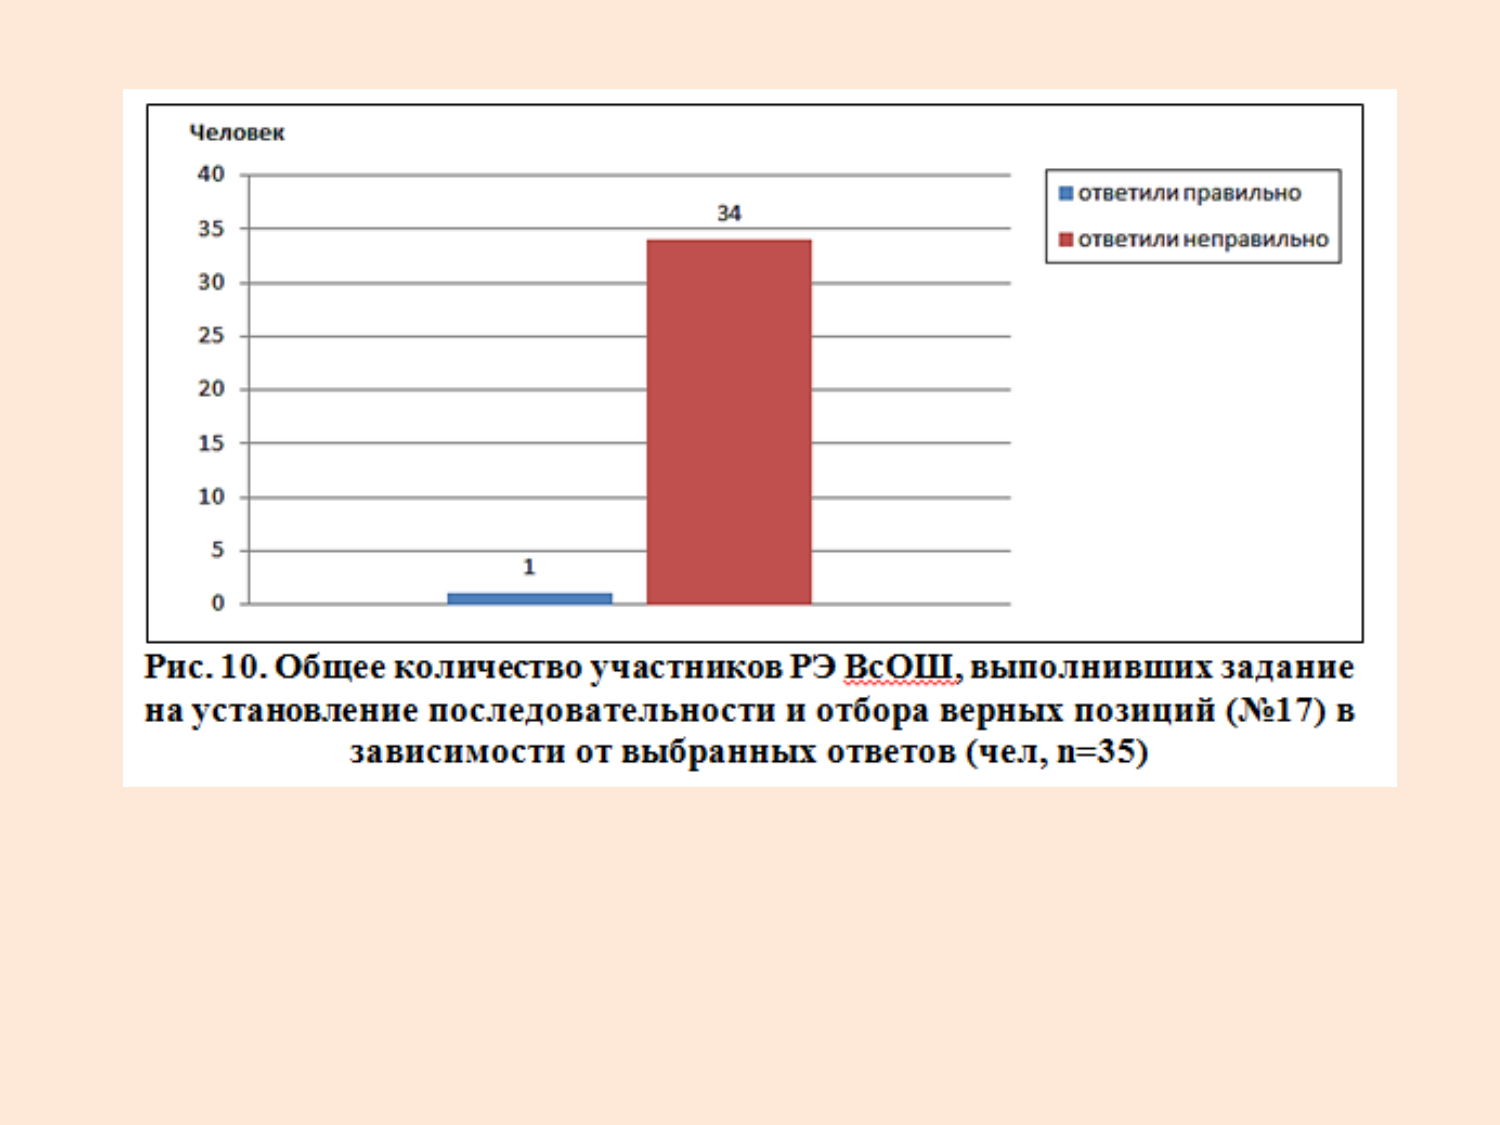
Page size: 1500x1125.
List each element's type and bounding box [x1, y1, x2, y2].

picture [123, 89, 1397, 788]
